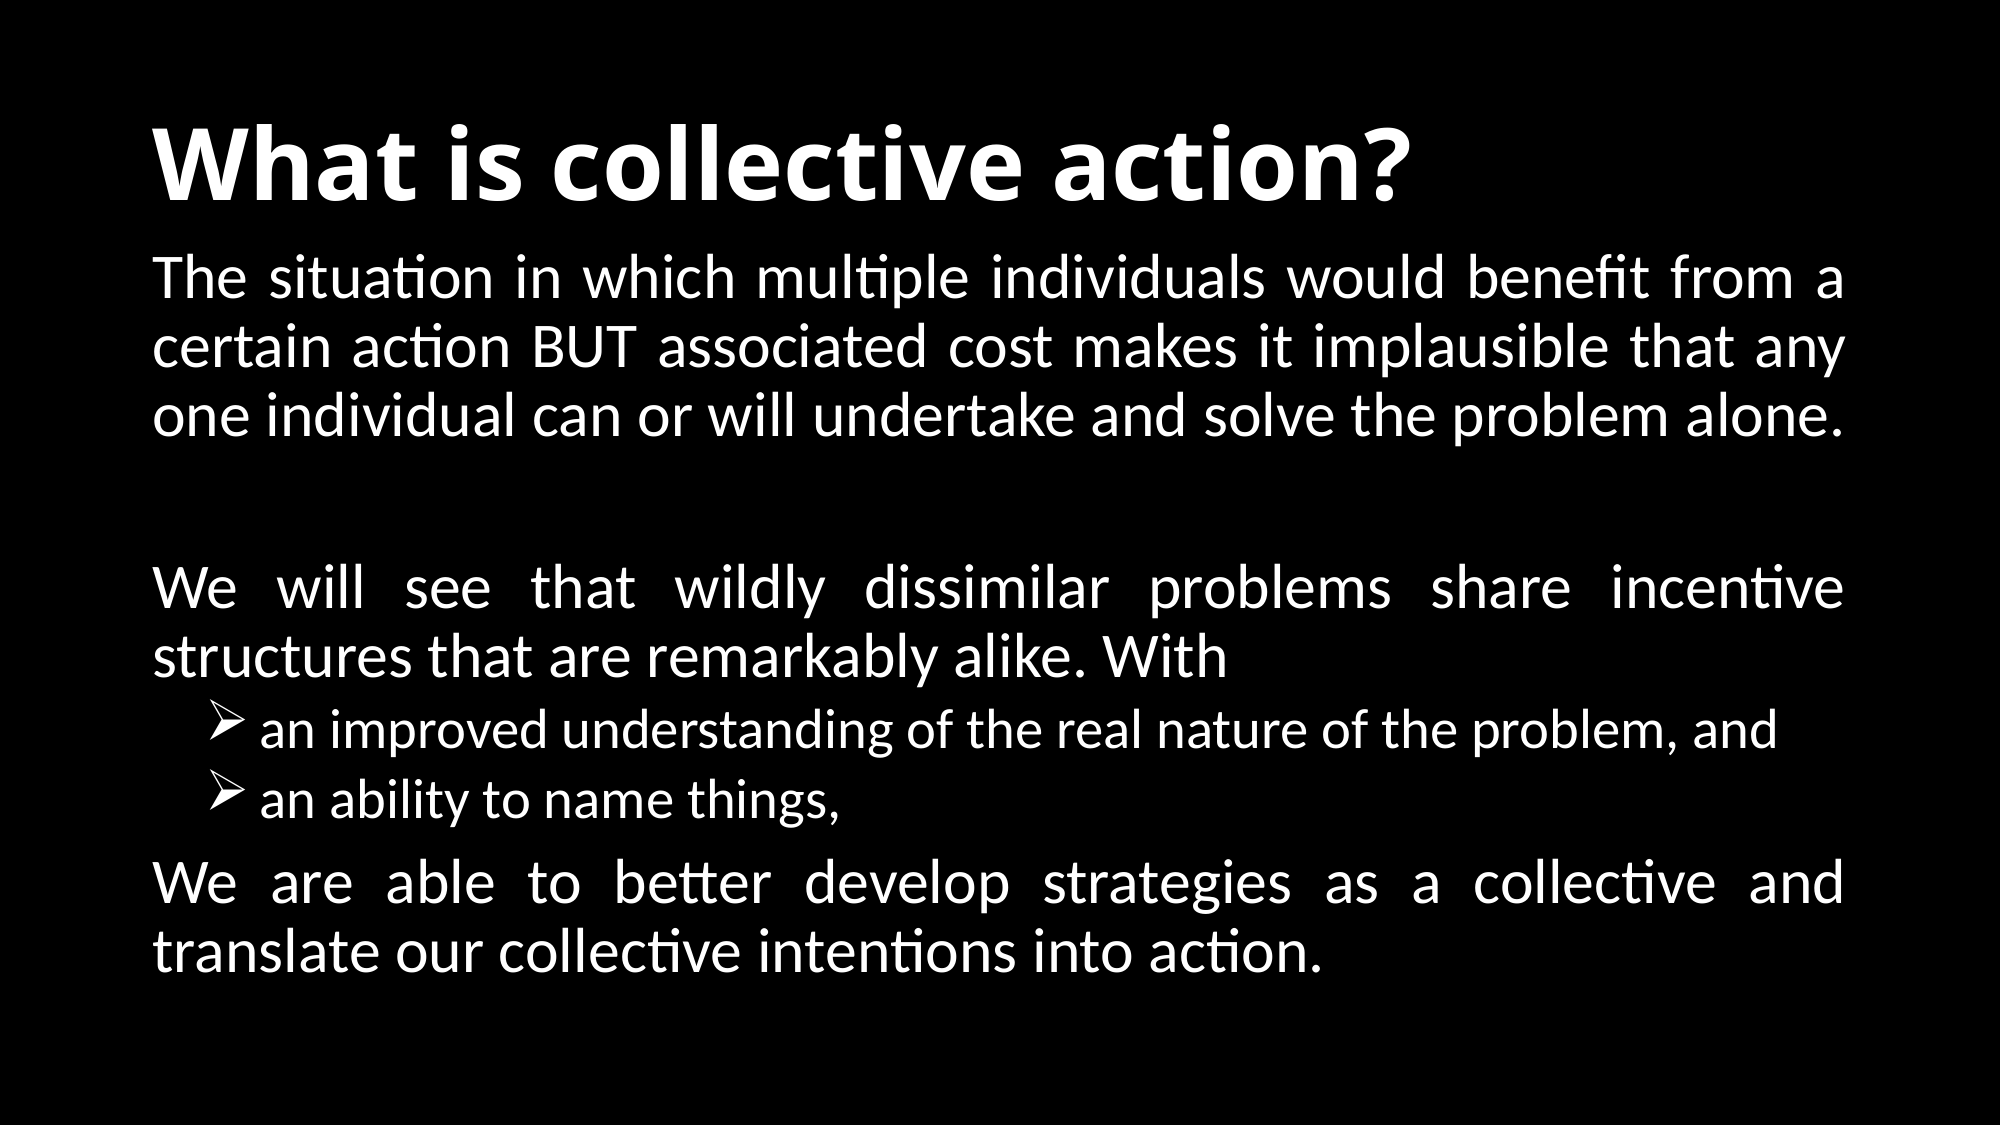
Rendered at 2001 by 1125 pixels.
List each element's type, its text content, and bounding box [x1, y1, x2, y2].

title What is collective action? [137, 59, 1863, 235]
list The situation in which multiple individuals would benefit from a certain action BUT associated cost makes it implausible that any one individual can or will undertake and solve the problem alone. We will see that wildly dissimilar problems share incentive structures that are remarkably alike. With an improved understanding of the real nature of the problem, and an ability to name things, We are able to better develop strategies as a collective and translate our collective intentions into action. [137, 235, 1863, 1068]
